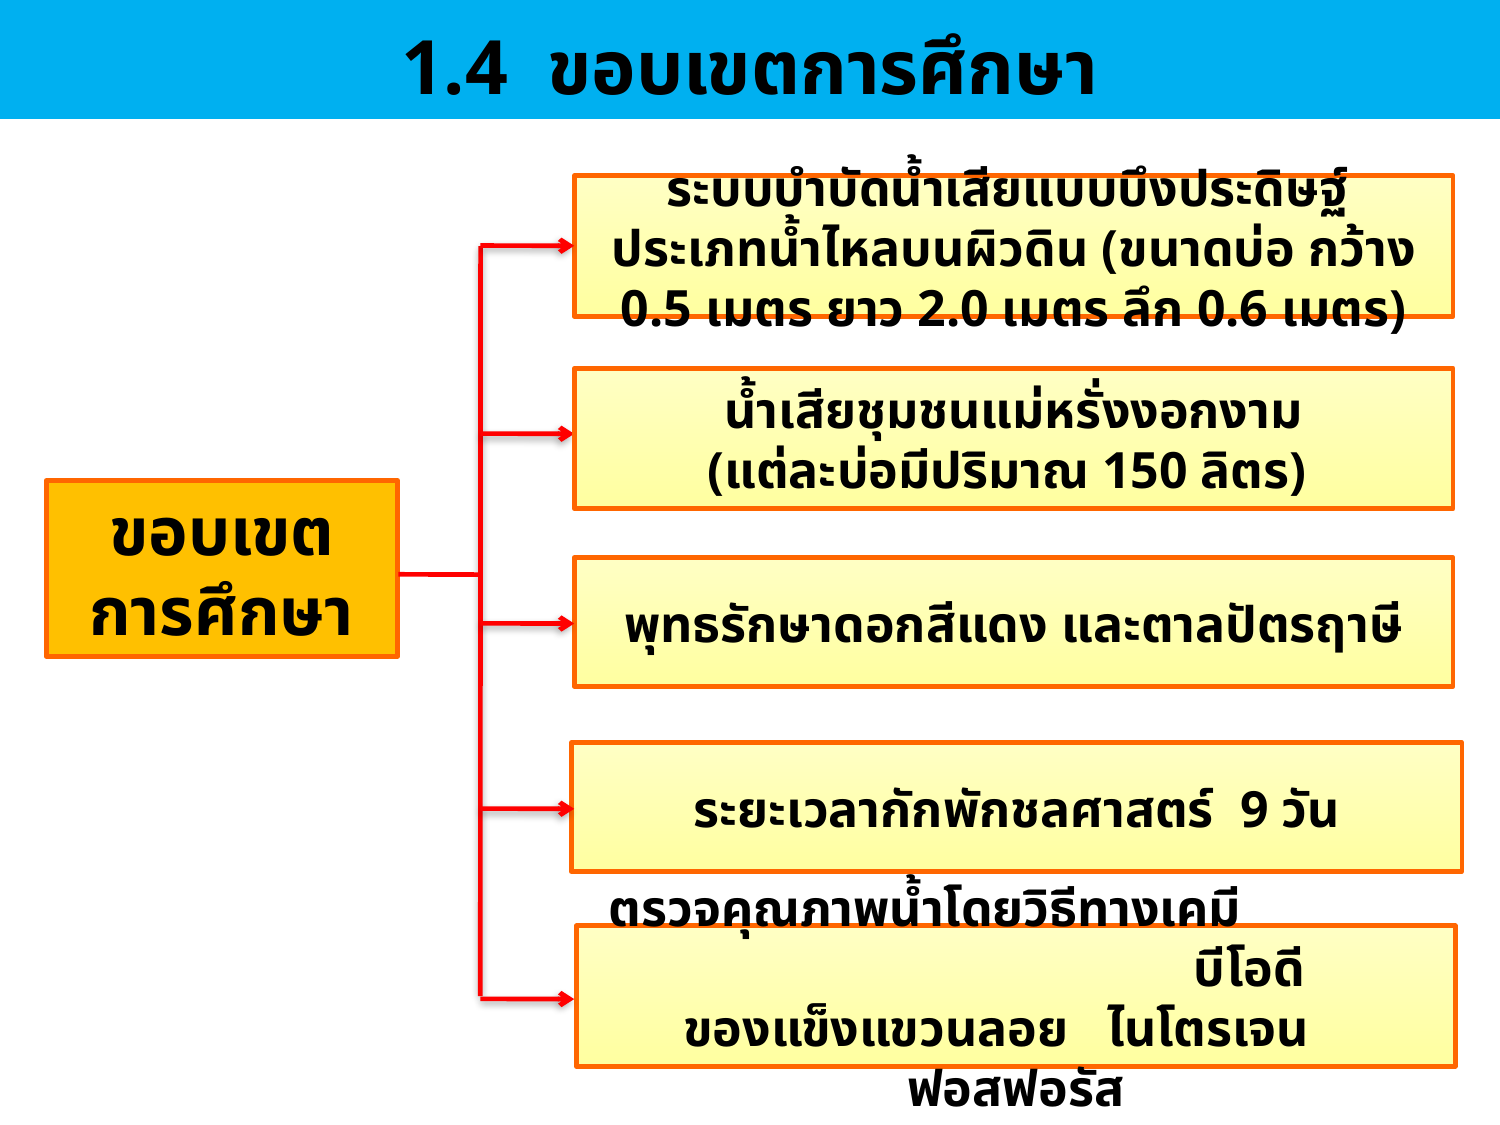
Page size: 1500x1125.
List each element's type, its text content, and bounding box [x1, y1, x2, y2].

text_box 1.4 ขอบเขตการศึกษา [0, 0, 1500, 119]
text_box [45, 175, 1463, 1067]
